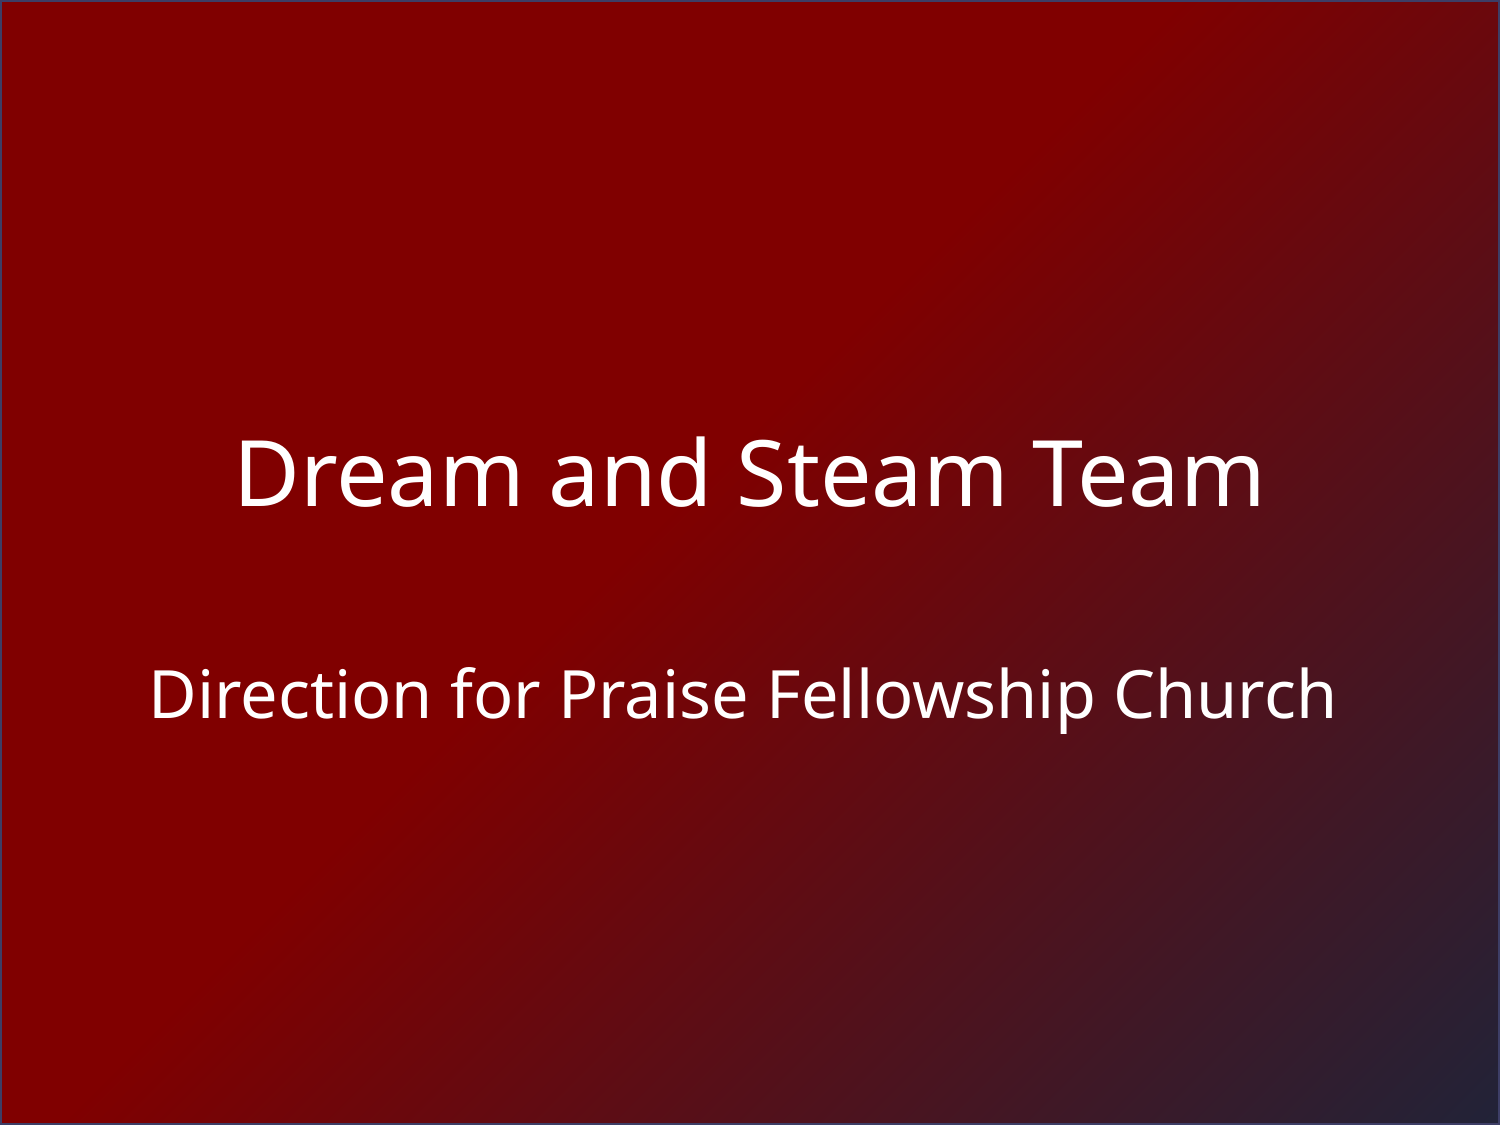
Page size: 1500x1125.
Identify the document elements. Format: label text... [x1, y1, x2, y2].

text_box [99, 596, 1375, 838]
title Dream and Steam Team [112, 349, 1388, 591]
text_box Direction for Praise Fellowship Church [125, 608, 1363, 775]
